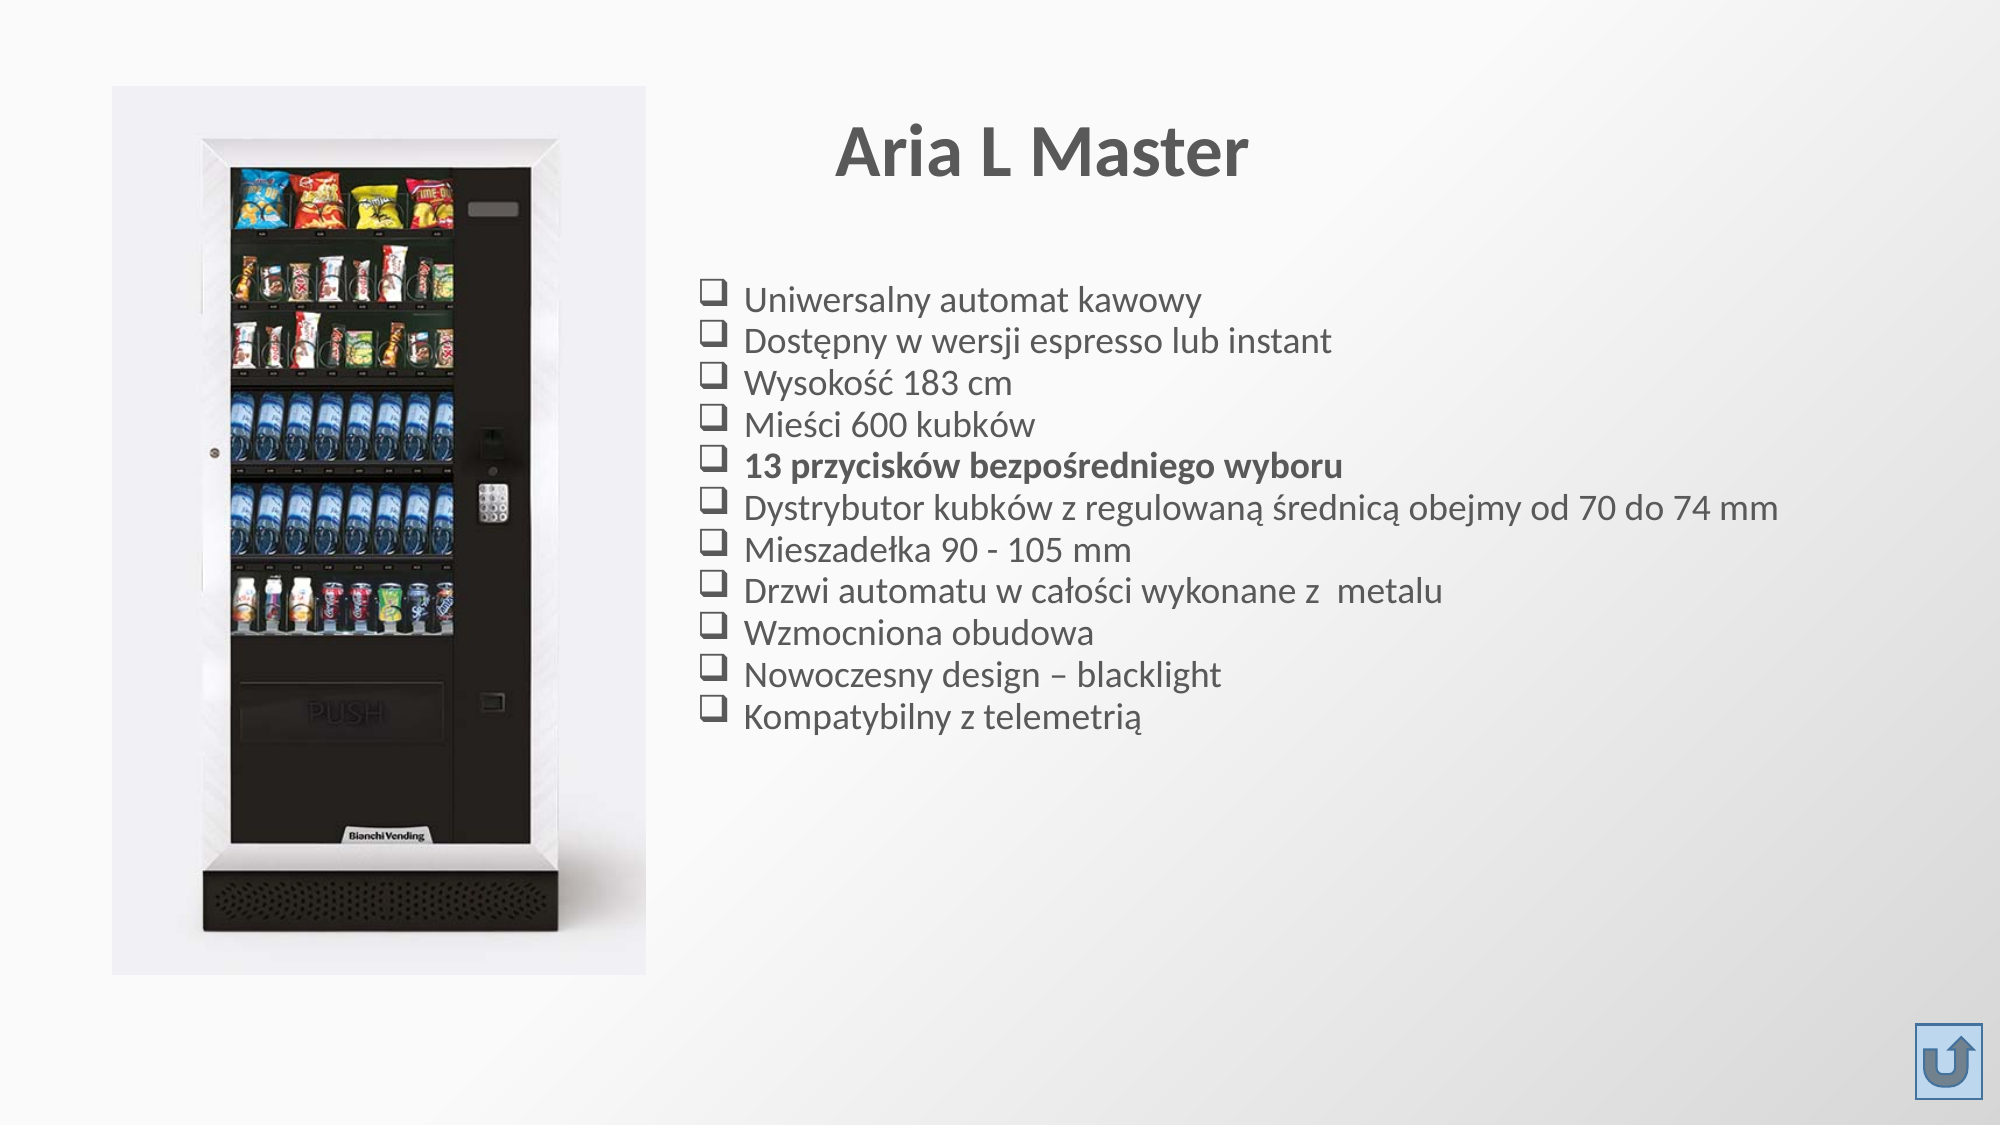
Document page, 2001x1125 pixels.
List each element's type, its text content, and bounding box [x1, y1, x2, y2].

picture [112, 86, 646, 976]
text_box Aria L Master [715, 94, 1388, 199]
text_box Uniwersalny automat kawowy Dostępny w wersji espresso lub instant Wysokość 183 cm Mieści 600 kubków 13 przycisków bezpośredniego wyboru Dystrybutor kubków z regulowaną średnicą obejmy od 70 do 74 mm Mieszadełka 90 - 105 mm Drzwi automatu w całości wykonane z metalu Wzmocniona obudowa Nowoczesny design – blacklight Kompatybilny z telemetrią [682, 270, 1828, 744]
text_box [1915, 1023, 1983, 1100]
